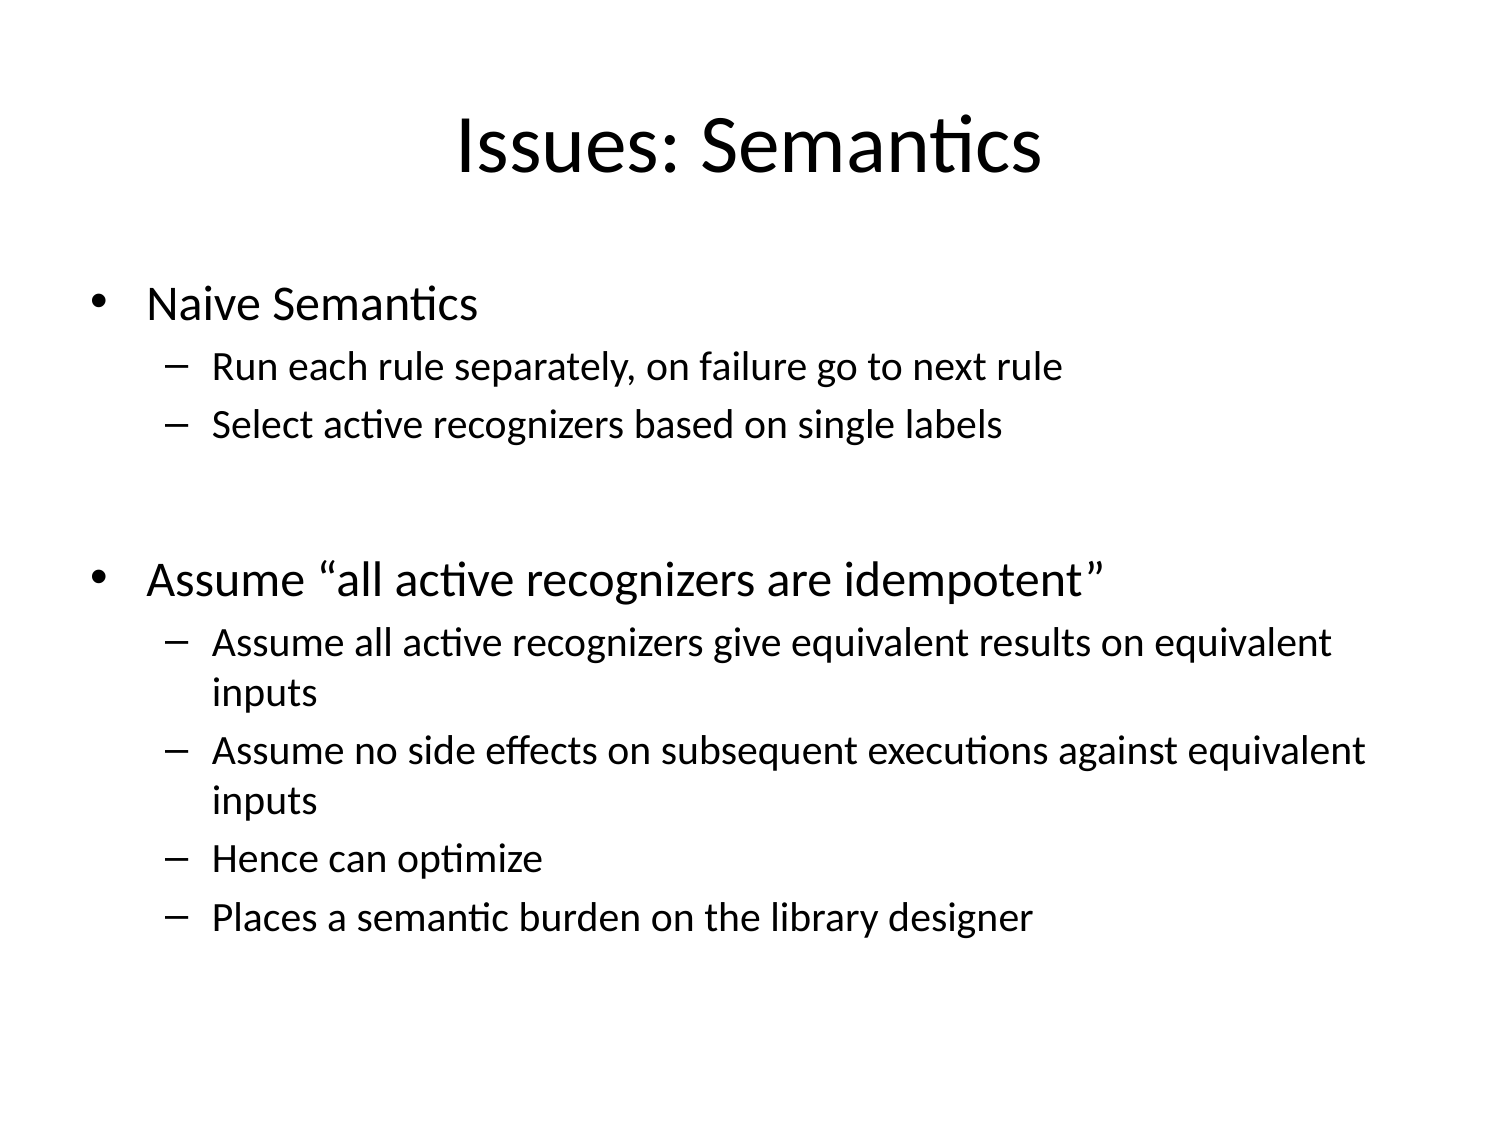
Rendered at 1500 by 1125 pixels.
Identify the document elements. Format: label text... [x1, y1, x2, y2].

title Issues: Semantics [74, 44, 1426, 233]
list Naive Semantics Run each rule separately, on failure go to next rule Select active recognizers based on single labels Assume “all active recognizers are idempotent” Assume all active recognizers give equivalent results on equivalent inputs Assume no side effects on subsequent executions against equivalent inputs Hence can optimize Places a semantic burden on the library designer [74, 262, 1426, 1006]
